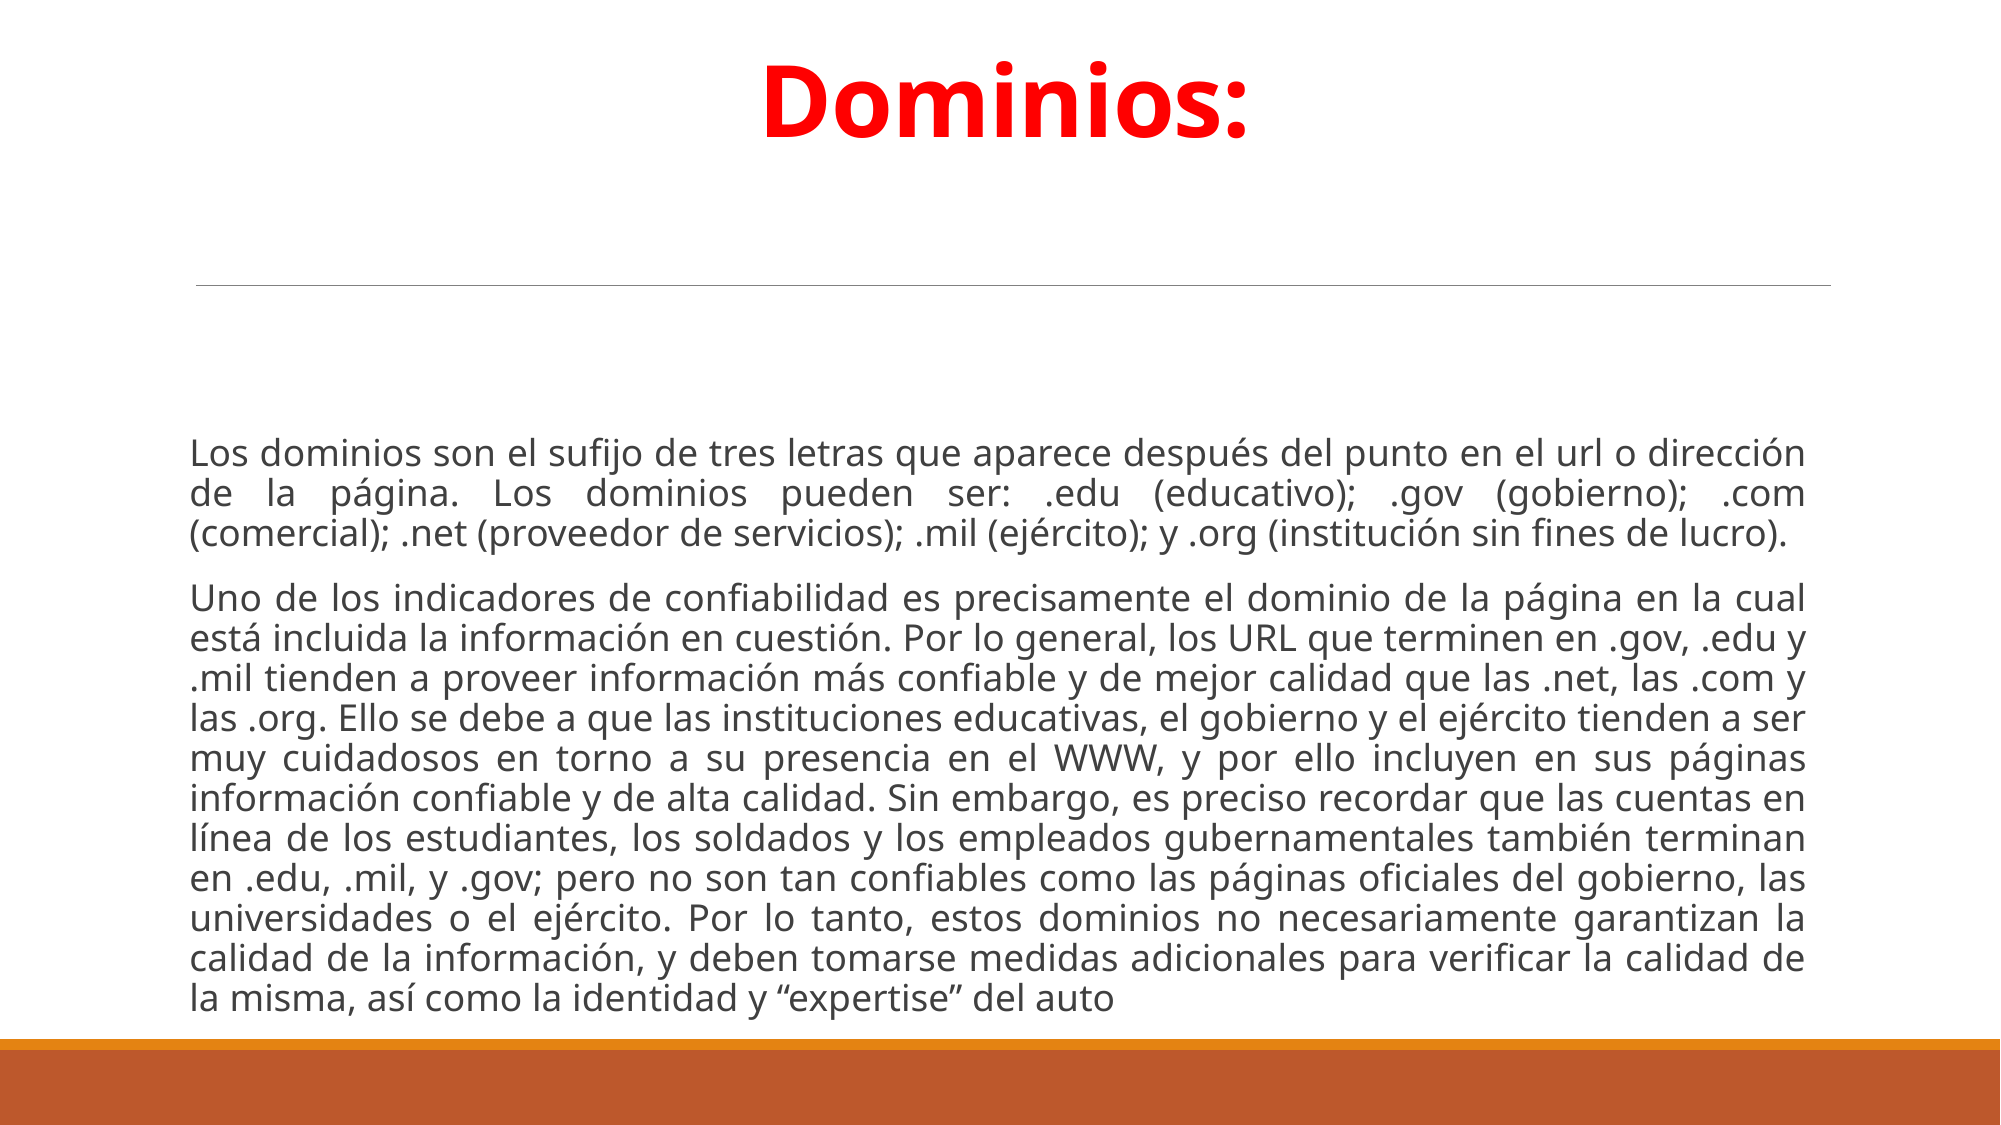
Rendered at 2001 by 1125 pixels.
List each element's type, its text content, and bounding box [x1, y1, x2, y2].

list Los dominios son el sufijo de tres letras que aparece después del punto en el url o dirección de la página. Los dominios pueden ser: .edu (educativo); .gov (gobierno); .com (comercial); .net (proveedor de servicios); .mil (ejército); y .org (institución sin fines de lucro). Uno de los indicadores de confiabilidad es precisamente el dominio de la página en la cual está incluida la información en cuestión. Por lo general, los URL que terminen en .gov, .edu y .mil tienden a proveer información más confiable y de mejor calidad que las .net, las .com y las .org. Ello se debe a que las instituciones educativas, el gobierno y el ejército tienden a ser muy cuidadosos en torno a su presencia en el WWW, y por ello incluyen en sus páginas información confiable y de alta calidad. Sin embargo, es preciso recordar que las cuentas en línea de los estudiantes, los soldados y los empleados gubernamentales también terminan en .edu, .mil, y .gov; pero no son tan confiables como las páginas oficiales del gobierno, las universidades o el ejército. Por lo tanto, estos dominios no necesariamente garantizan la calidad de la información, y deben tomarse medidas adicionales para verificar la calidad de la misma, así como la identidad y “expertise” del auto [189, 427, 1809, 1040]
title Dominios: [180, 47, 1830, 285]
